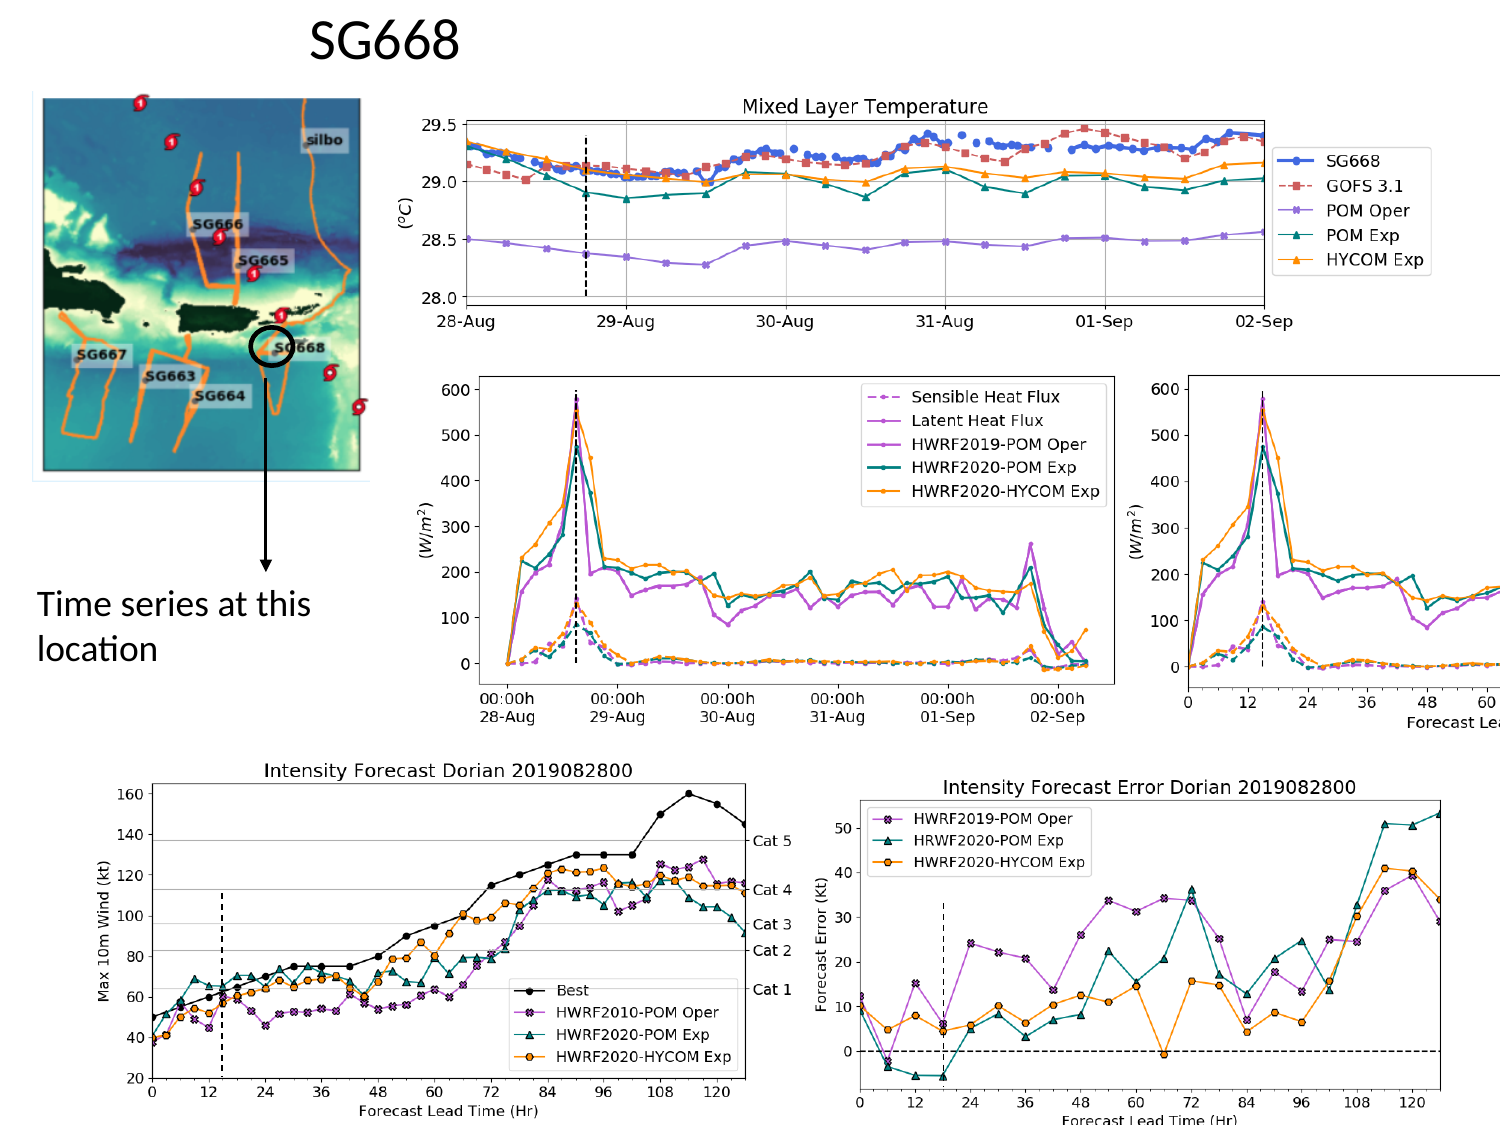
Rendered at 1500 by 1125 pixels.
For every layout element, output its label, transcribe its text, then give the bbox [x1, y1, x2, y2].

picture [388, 89, 1438, 338]
text_box Time series at this location [22, 572, 327, 677]
picture [406, 361, 1500, 731]
picture [32, 91, 370, 483]
picture [76, 754, 1459, 1125]
text_box SG668 [294, 0, 483, 79]
